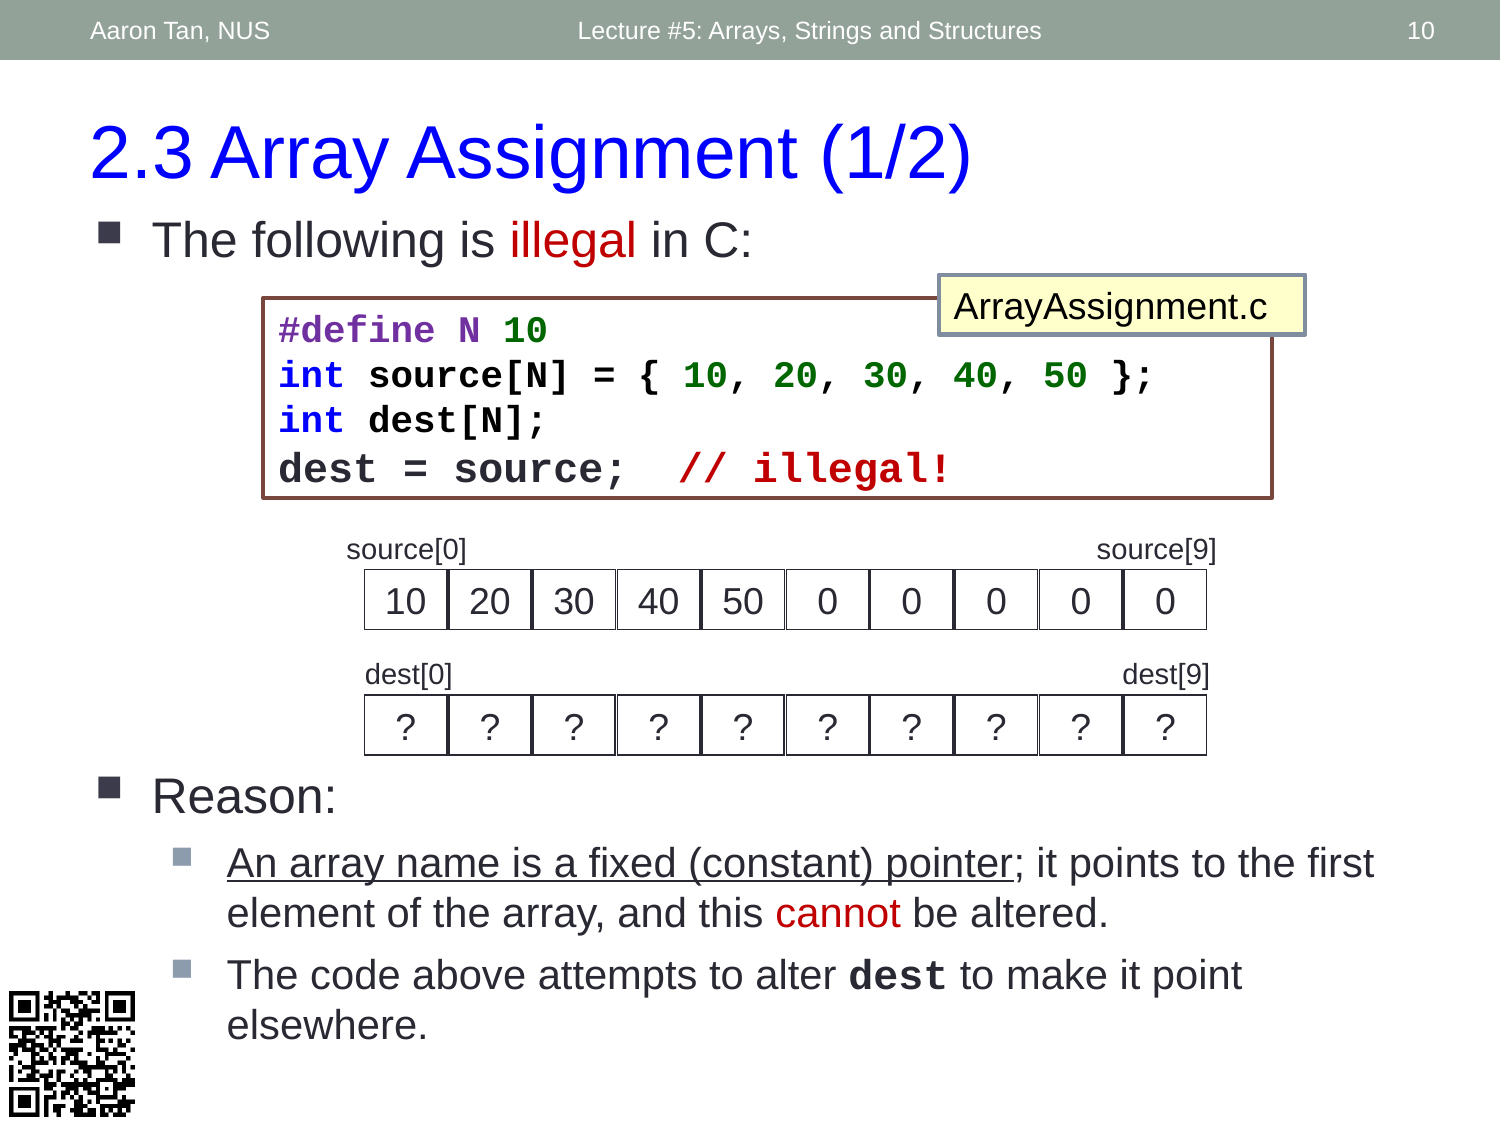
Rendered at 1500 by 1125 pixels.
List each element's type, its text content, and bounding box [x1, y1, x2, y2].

slide_number 10 [1308, 3, 1450, 57]
footer Lecture #5: Arrays, Strings and Structures [562, 3, 1238, 57]
text_box The following is illegal in C: [80, 200, 1414, 326]
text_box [263, 274, 1306, 501]
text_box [349, 648, 1227, 756]
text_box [328, 522, 1238, 631]
text_box Reason: An array name is a fixed (constant) pointer; it points to the first element of the array, and this cannot be altered. The code above attempts to alter dest to make it point elsewhere. [80, 755, 1414, 1076]
slide_number Aaron Tan, NUS [75, 3, 550, 57]
text_box 2.3 Array Assignment (1/2) [74, 96, 1425, 202]
picture [0, 982, 143, 1125]
